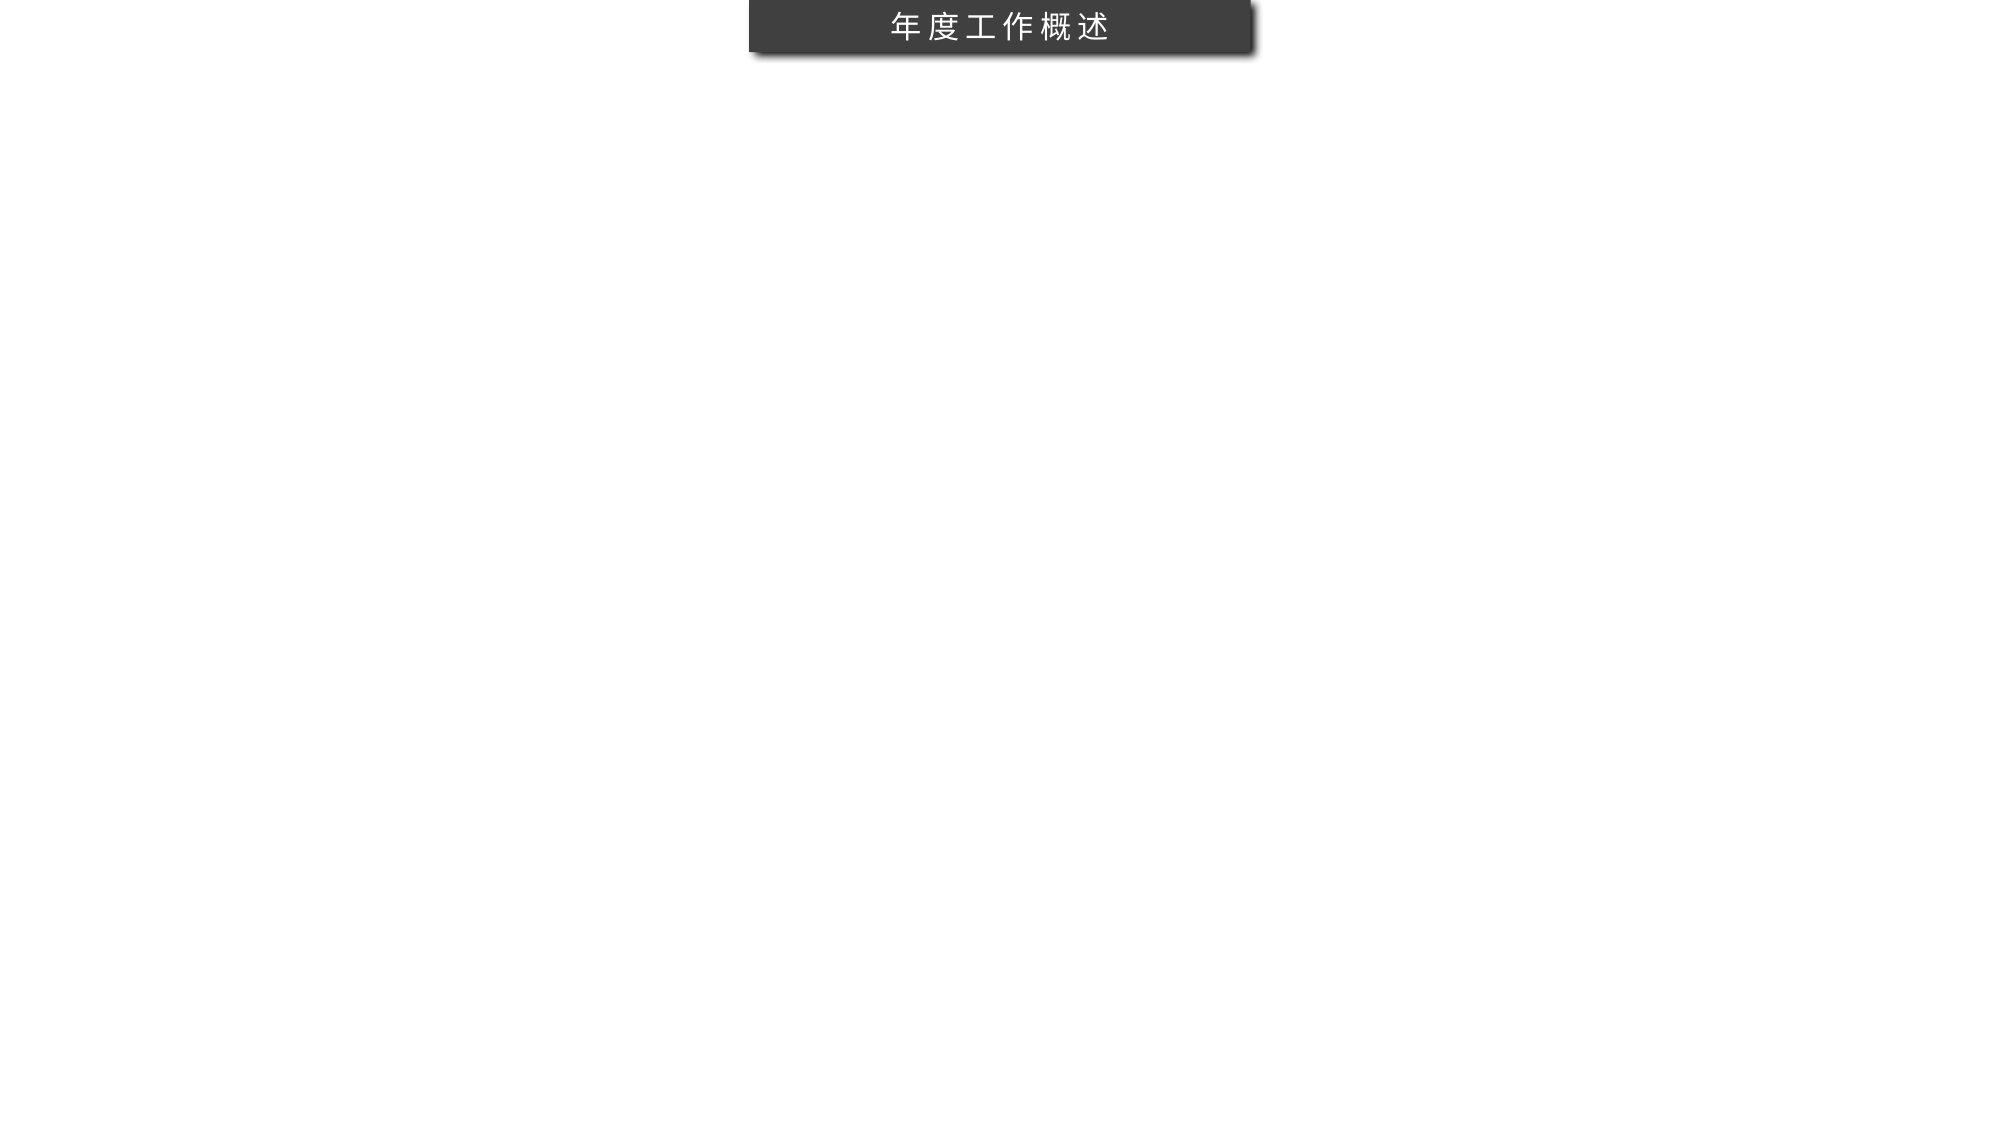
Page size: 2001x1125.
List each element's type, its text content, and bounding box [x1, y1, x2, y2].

text_box 年度工作概述 [749, 0, 1251, 53]
